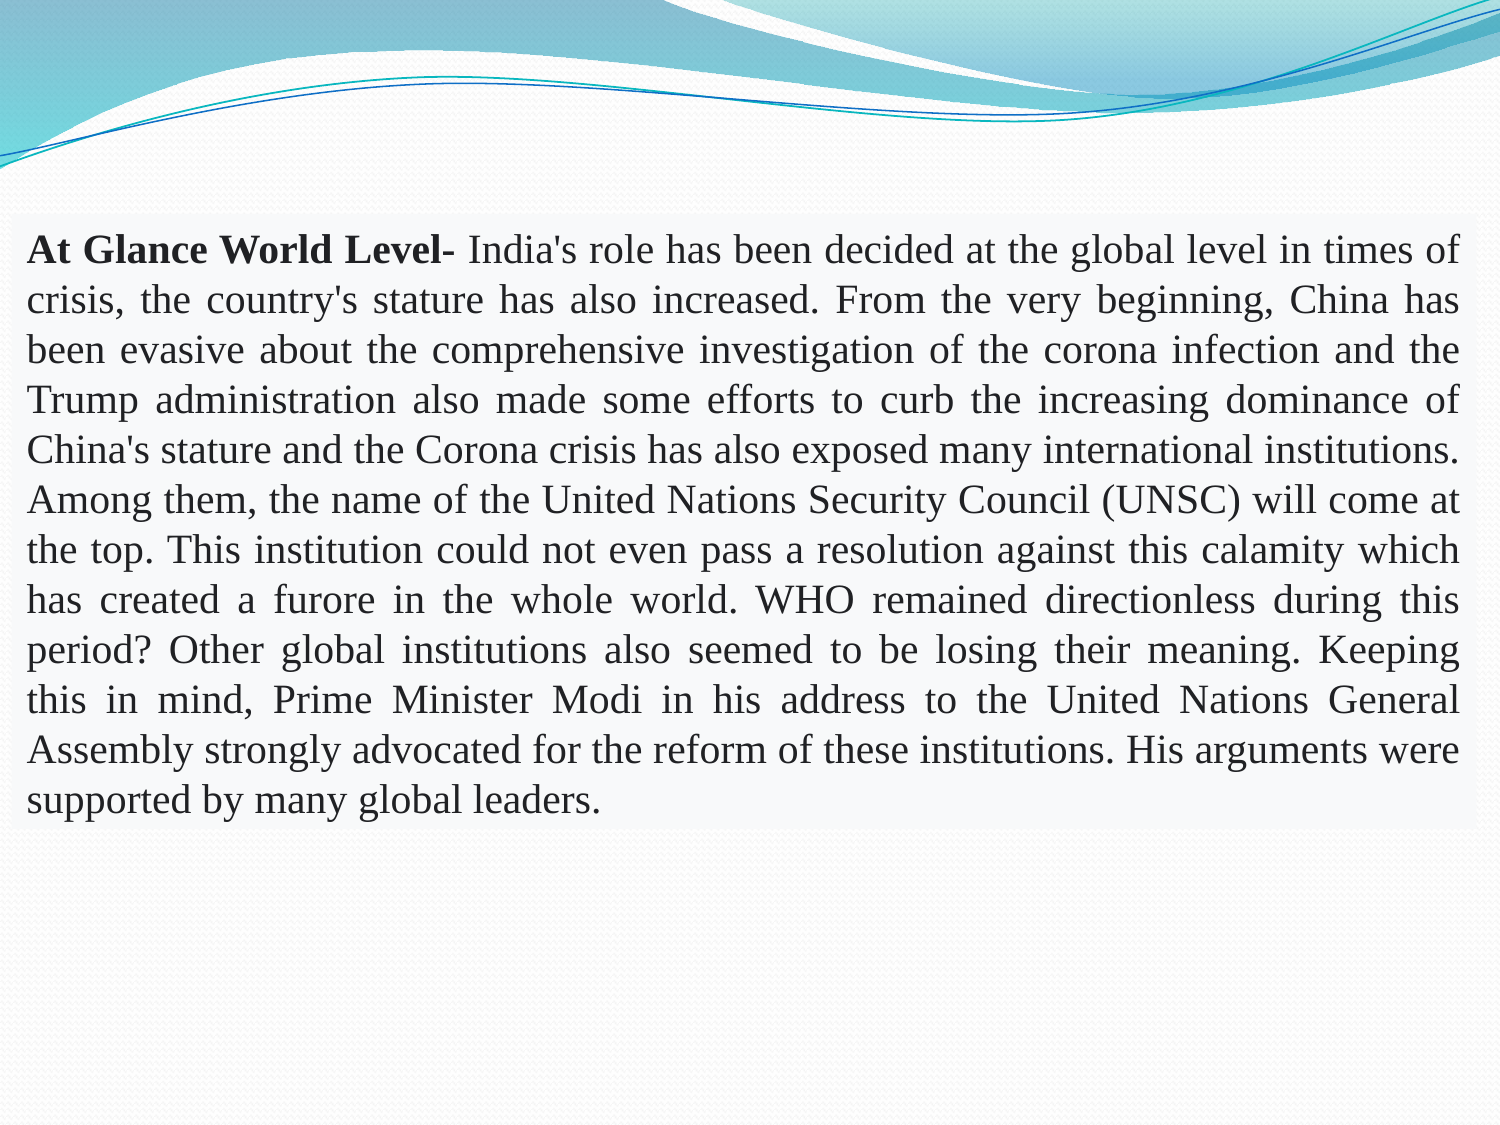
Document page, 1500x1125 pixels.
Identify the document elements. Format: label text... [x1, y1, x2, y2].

text_box At Glance World Level- India's role has been decided at the global level in times of crisis, the country's stature has also increased. From the very beginning, China has been evasive about the comprehensive investigation of the corona infection and the Trump administration also made some efforts to curb the increasing dominance of China's stature and the Corona crisis has also exposed many international institutions. Among them, the name of the United Nations Security Council (UNSC) will come at the top. This institution could not even pass a resolution against this calamity which has created a furore in the whole world. WHO remained directionless during this period? Other global institutions also seemed to be losing their meaning. Keeping this in mind, Prime Minister Modi in his address to the United Nations General Assembly strongly advocated for the reform of these institutions. His arguments were supported by many global leaders. [11, 213, 1477, 829]
